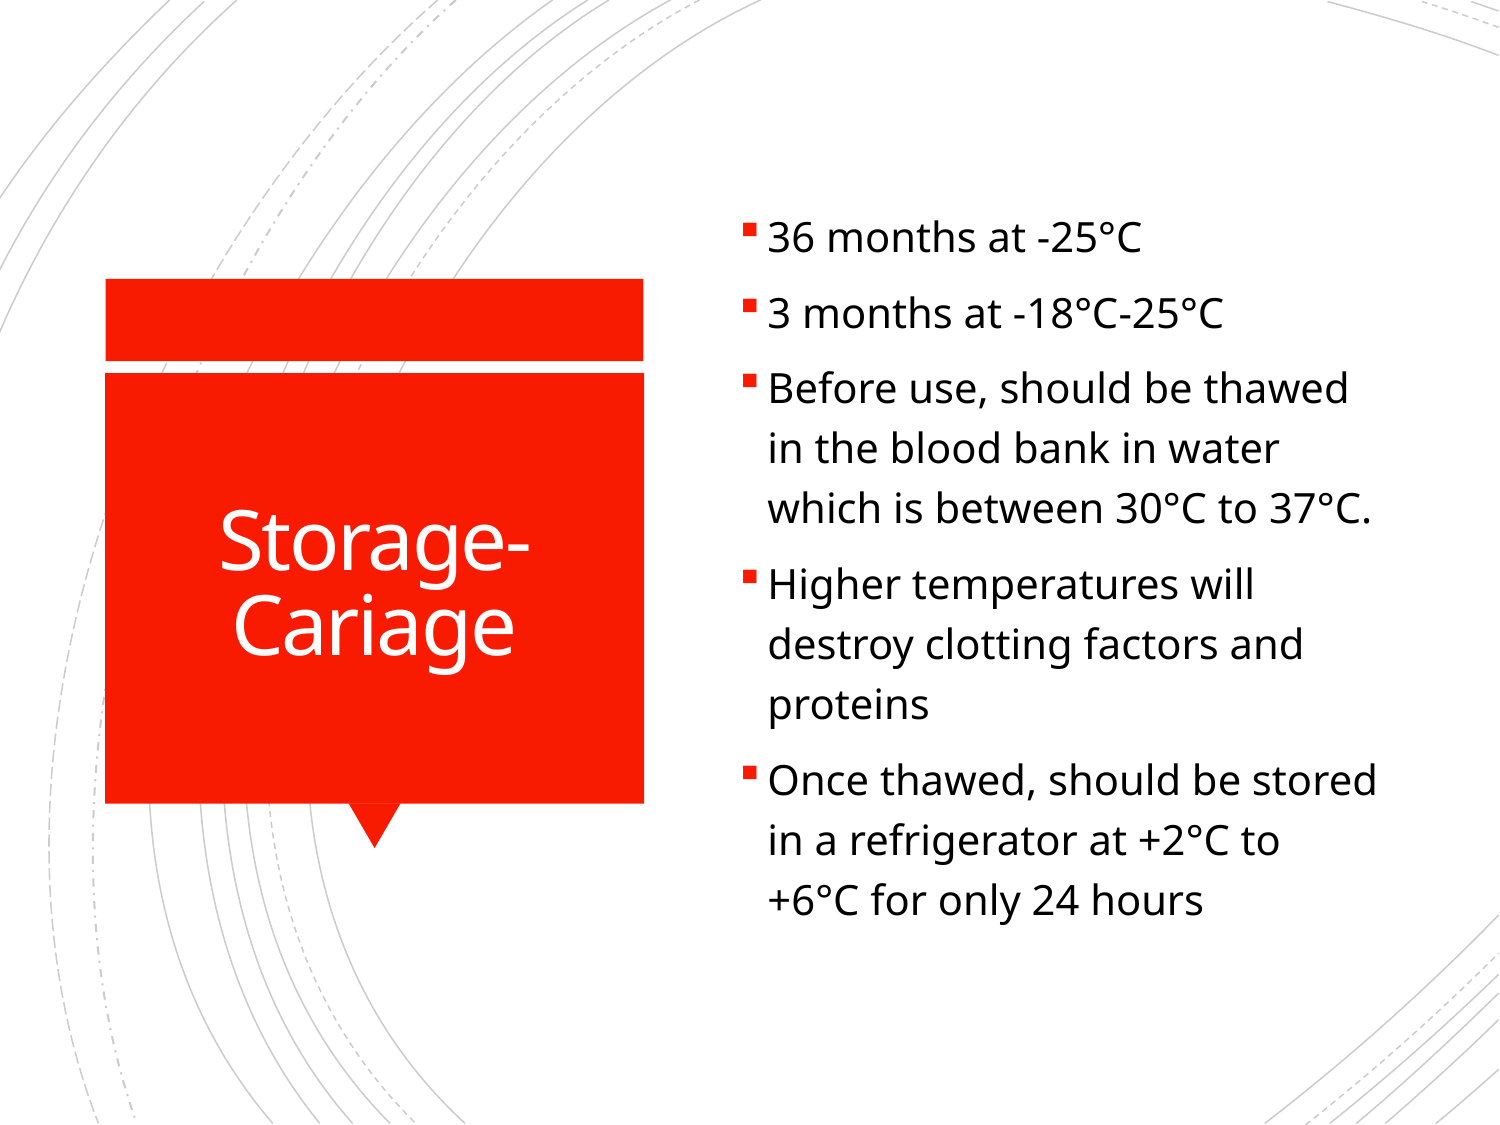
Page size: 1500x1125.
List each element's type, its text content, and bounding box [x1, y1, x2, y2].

title Storage-Cariage [118, 385, 630, 790]
list 36 months at -25°C 3 months at -18°C-25°C Before use, should be thawed in the blood bank in water which is between 30°C to 37°C. Higher temperatures will destroy clotting factors and proteins Once thawed, should be stored in a refrigerator at +2°C to +6°C for only 24 hours [724, 131, 1396, 993]
